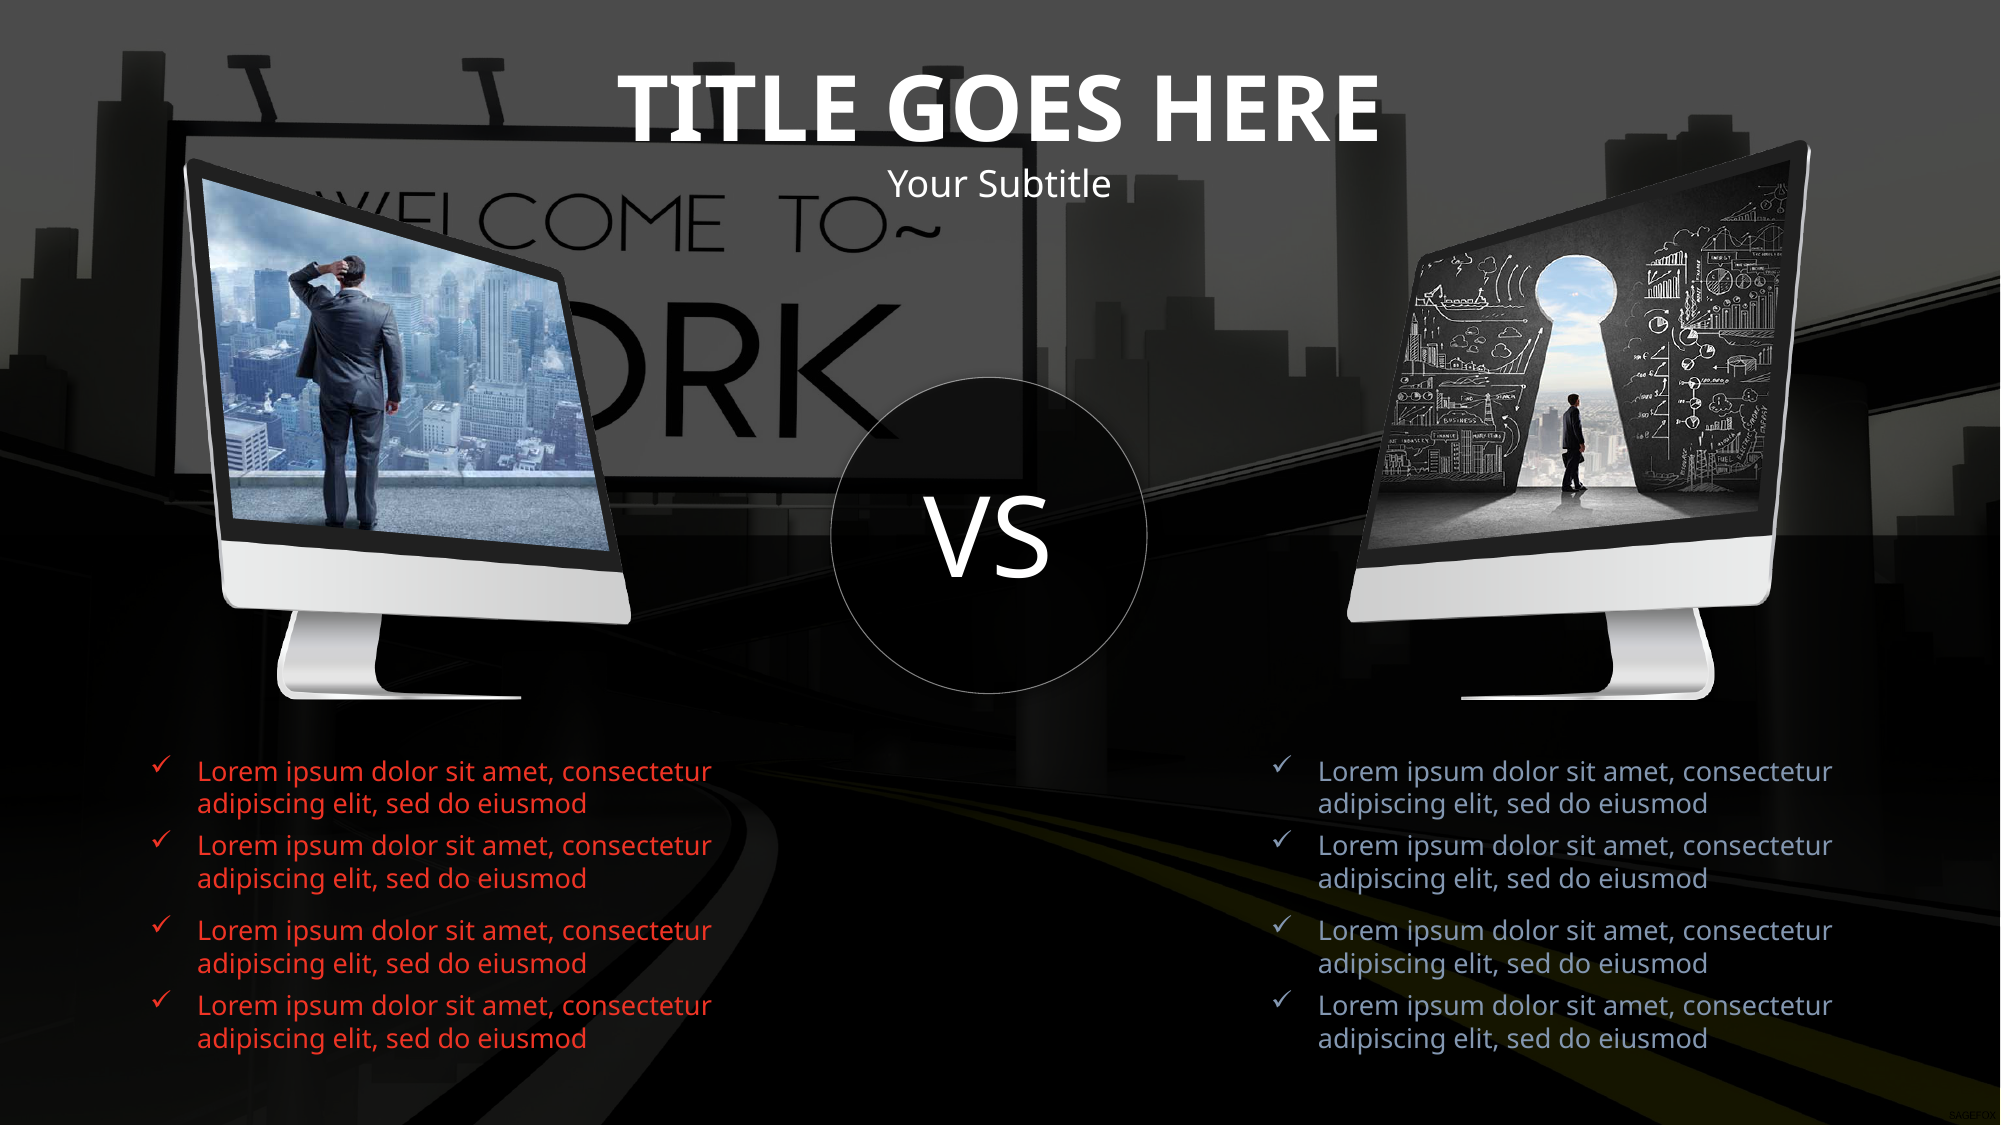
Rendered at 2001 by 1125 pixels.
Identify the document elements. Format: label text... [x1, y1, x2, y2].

text_box [829, 484, 838, 586]
text_box [0, 534, 2000, 1125]
text_box [849, 612, 1129, 695]
text_box TITLE GOES HERE Your Subtitle [548, 42, 1452, 212]
text_box Lorem ipsum dolor sit amet, consectetur adipiscing elit, sed do eiusmod Lorem ipsum dolor sit amet, consectetur adipiscing elit, sed do eiusmod Lorem ipsum dolor sit amet, consectetur adipiscing elit, sed do eiusmod Lorem ipsum dolor sit amet, consectetur adipiscing elit, sed do eiusmod [135, 746, 729, 1071]
text_box Lorem ipsum dolor sit amet, consectetur adipiscing elit, sed do eiusmod Lorem ipsum dolor sit amet, consectetur adipiscing elit, sed do eiusmod Lorem ipsum dolor sit amet, consectetur adipiscing elit, sed do eiusmod Lorem ipsum dolor sit amet, consectetur adipiscing elit, sed do eiusmod [1256, 746, 1850, 1071]
picture [0, 0, 2001, 1125]
text_box [850, 376, 1128, 457]
text_box VS [838, 457, 1138, 612]
text_box [1138, 479, 1149, 592]
